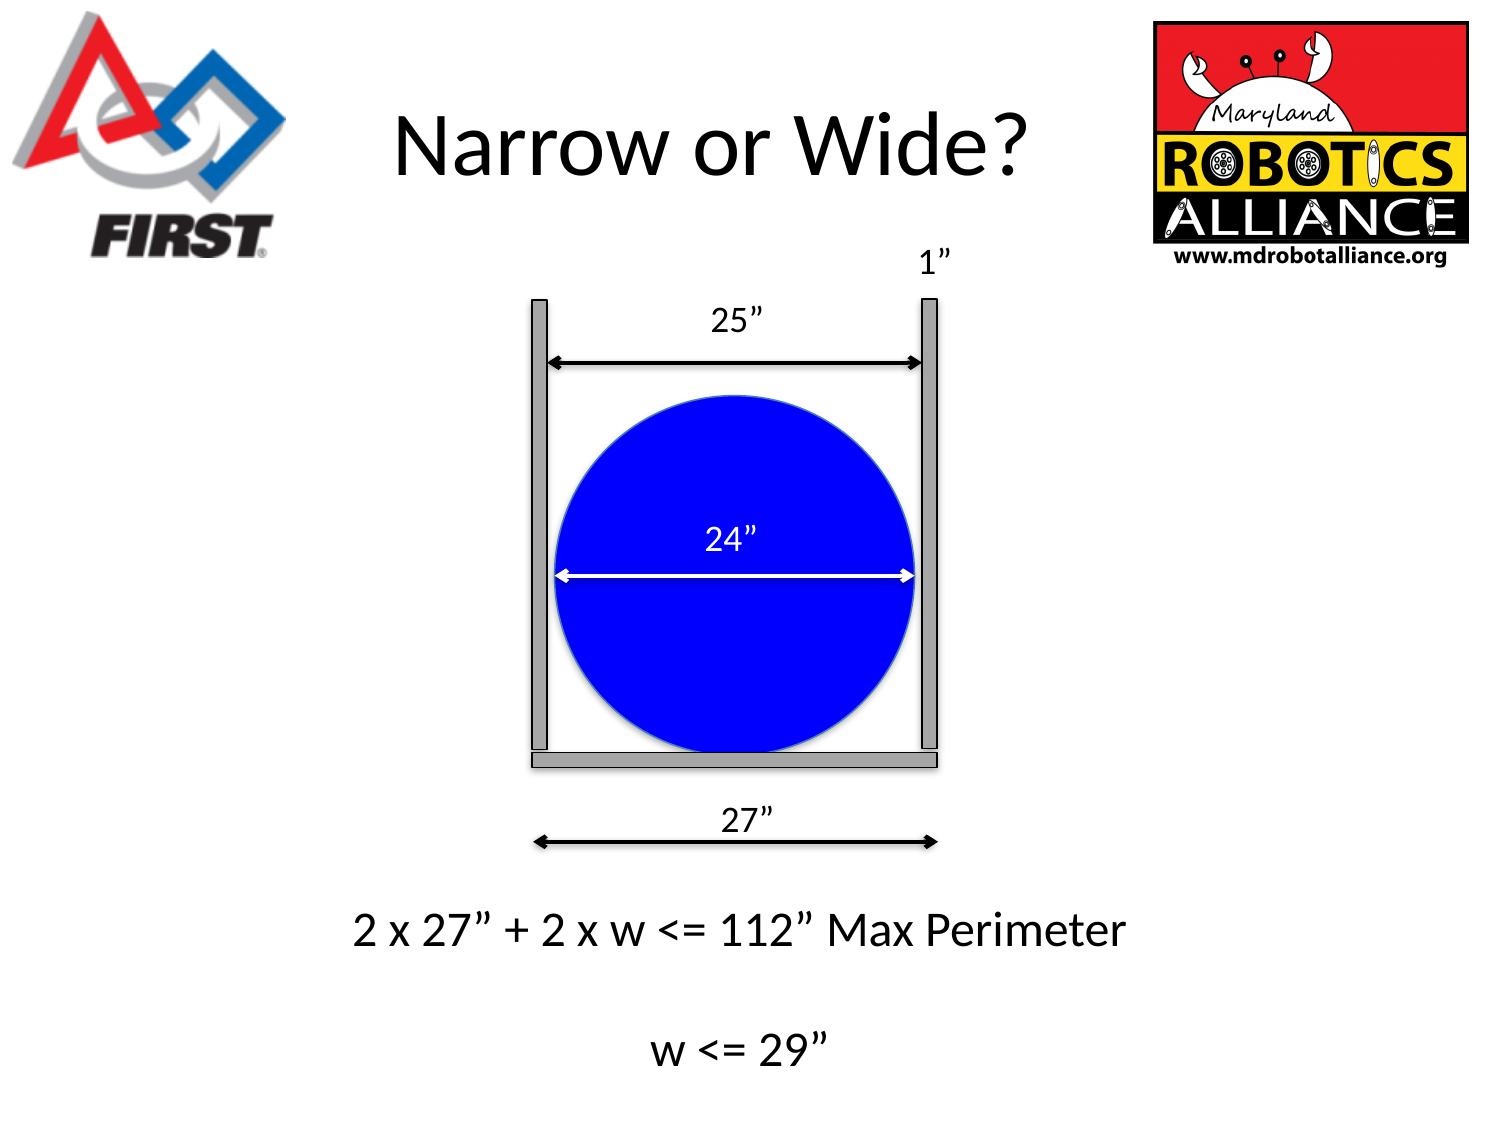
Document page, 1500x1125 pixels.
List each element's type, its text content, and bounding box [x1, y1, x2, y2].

picture [1153, 21, 1469, 268]
text_box 24” [689, 506, 774, 567]
text_box [921, 298, 938, 749]
title Narrow or Wide? [285, 45, 1140, 233]
text_box 2 x 27” + 2 x w <= 112” Max Perimeter w <= 29” [337, 888, 1143, 1084]
text_box [531, 299, 548, 750]
text_box [531, 752, 938, 768]
text_box 27” [705, 787, 790, 838]
text_box 1” [902, 229, 968, 289]
picture [12, 11, 286, 258]
text_box 25” [695, 287, 780, 348]
text_box [553, 584, 915, 751]
text_box [553, 394, 916, 573]
